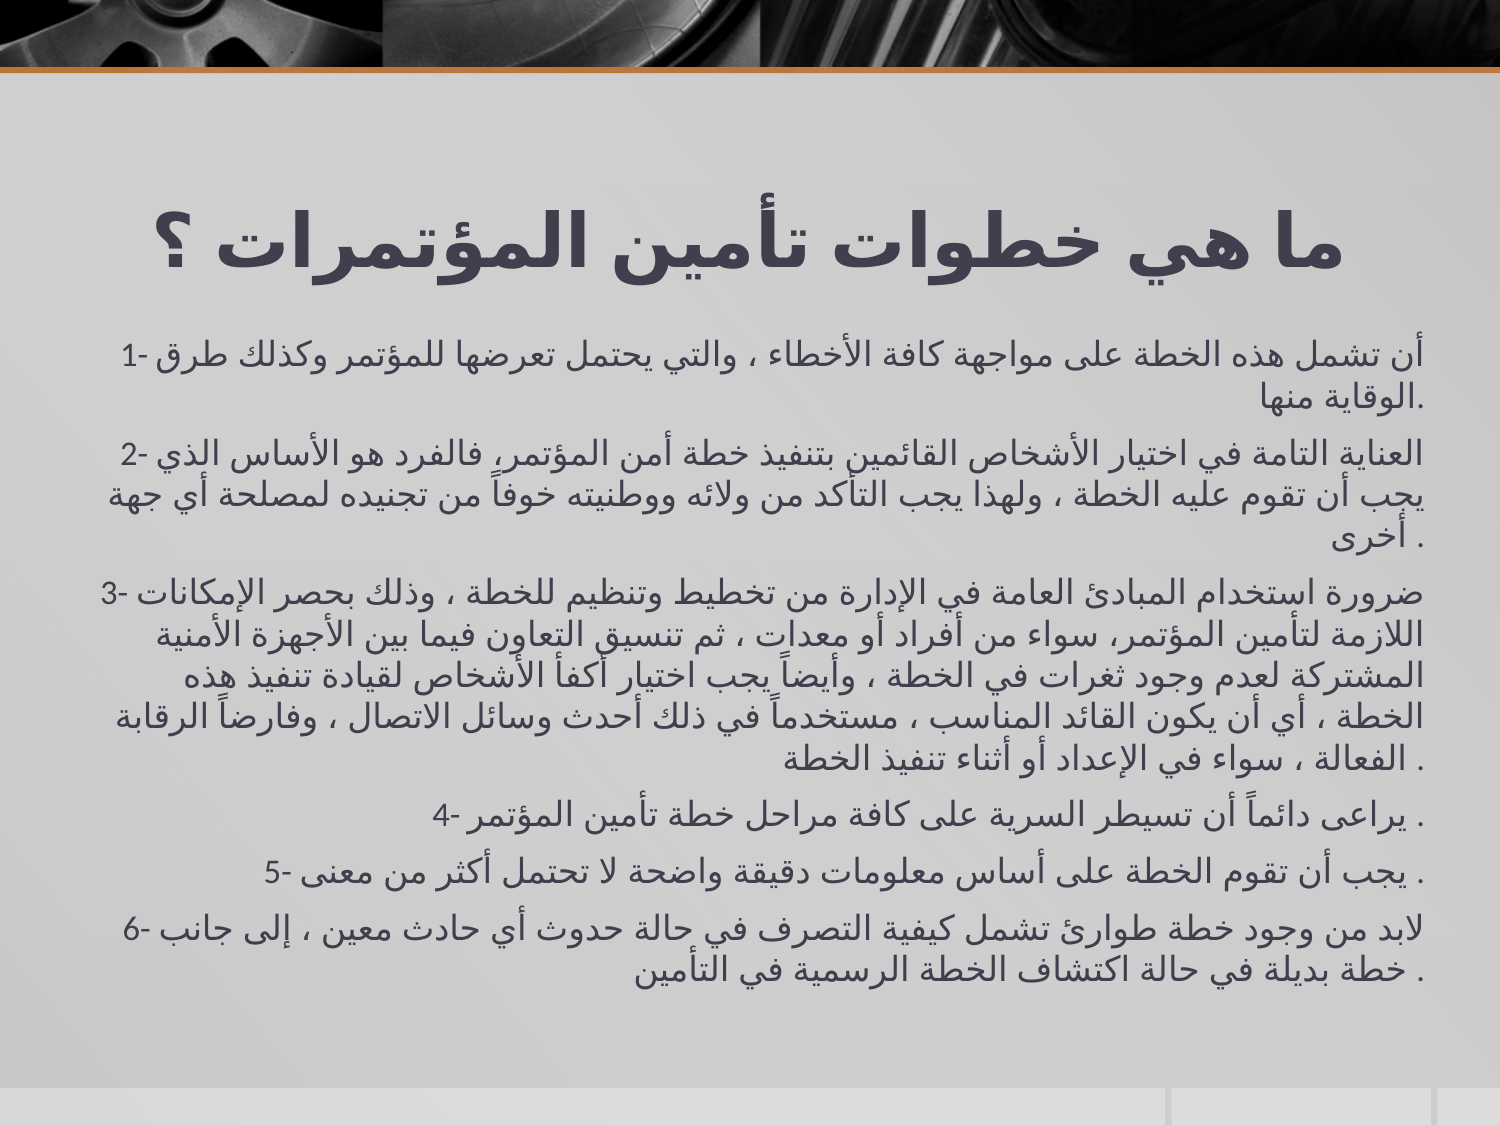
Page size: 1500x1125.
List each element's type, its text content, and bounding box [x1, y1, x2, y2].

list 1- أن تشمل هذه الخطة على مواجهة كافة الأخطاء ، والتي يحتمل تعرضها للمؤتمر وكذلك طرق الوقاية منها. 2- العناية التامة في اختيار الأشخاص القائمين بتنفيذ خطة أمن المؤتمر، فالفرد هو الأساس الذي يجب أن تقوم عليه الخطة ، ولهذا يجب التأكد من ولائه ووطنيته خوفاً من تجنيده لمصلحة أي جهة أخرى . 3- ضرورة استخدام المبادئ العامة في الإدارة من تخطيط وتنظيم للخطة ، وذلك بحصر الإمكانات اللازمة لتأمين المؤتمر، سواء من أفراد أو معدات ، ثم تنسيق التعاون فيما بين الأجهزة الأمنية المشتركة لعدم وجود ثغرات في الخطة ، وأيضاً يجب اختيار أكفأ الأشخاص لقيادة تنفيذ هذه الخطة ، أي أن يكون القائد المناسب ، مستخدماً في ذلك أحدث وسائل الاتصال ، وفارضاً الرقابة الفعالة ، سواء في الإعداد أو أثناء تنفيذ الخطة . 4- يراعى دائماً أن تسيطر السرية على كافة مراحل خطة تأمين المؤتمر . 5- يجب أن تقوم الخطة على أساس معلومات دقيقة واضحة لا تحتمل أكثر من معنى . 6- لابد من وجود خطة طوارئ تشمل كيفية التصرف في حالة حدوث أي حادث معين ، إلى جانب خطة بديلة في حالة اكتشاف الخطة الرسمية في التأمين . [75, 324, 1425, 1005]
picture [0, 0, 1500, 67]
title ما هي خطوات تأمين المؤتمرات ؟ [75, 162, 1425, 313]
